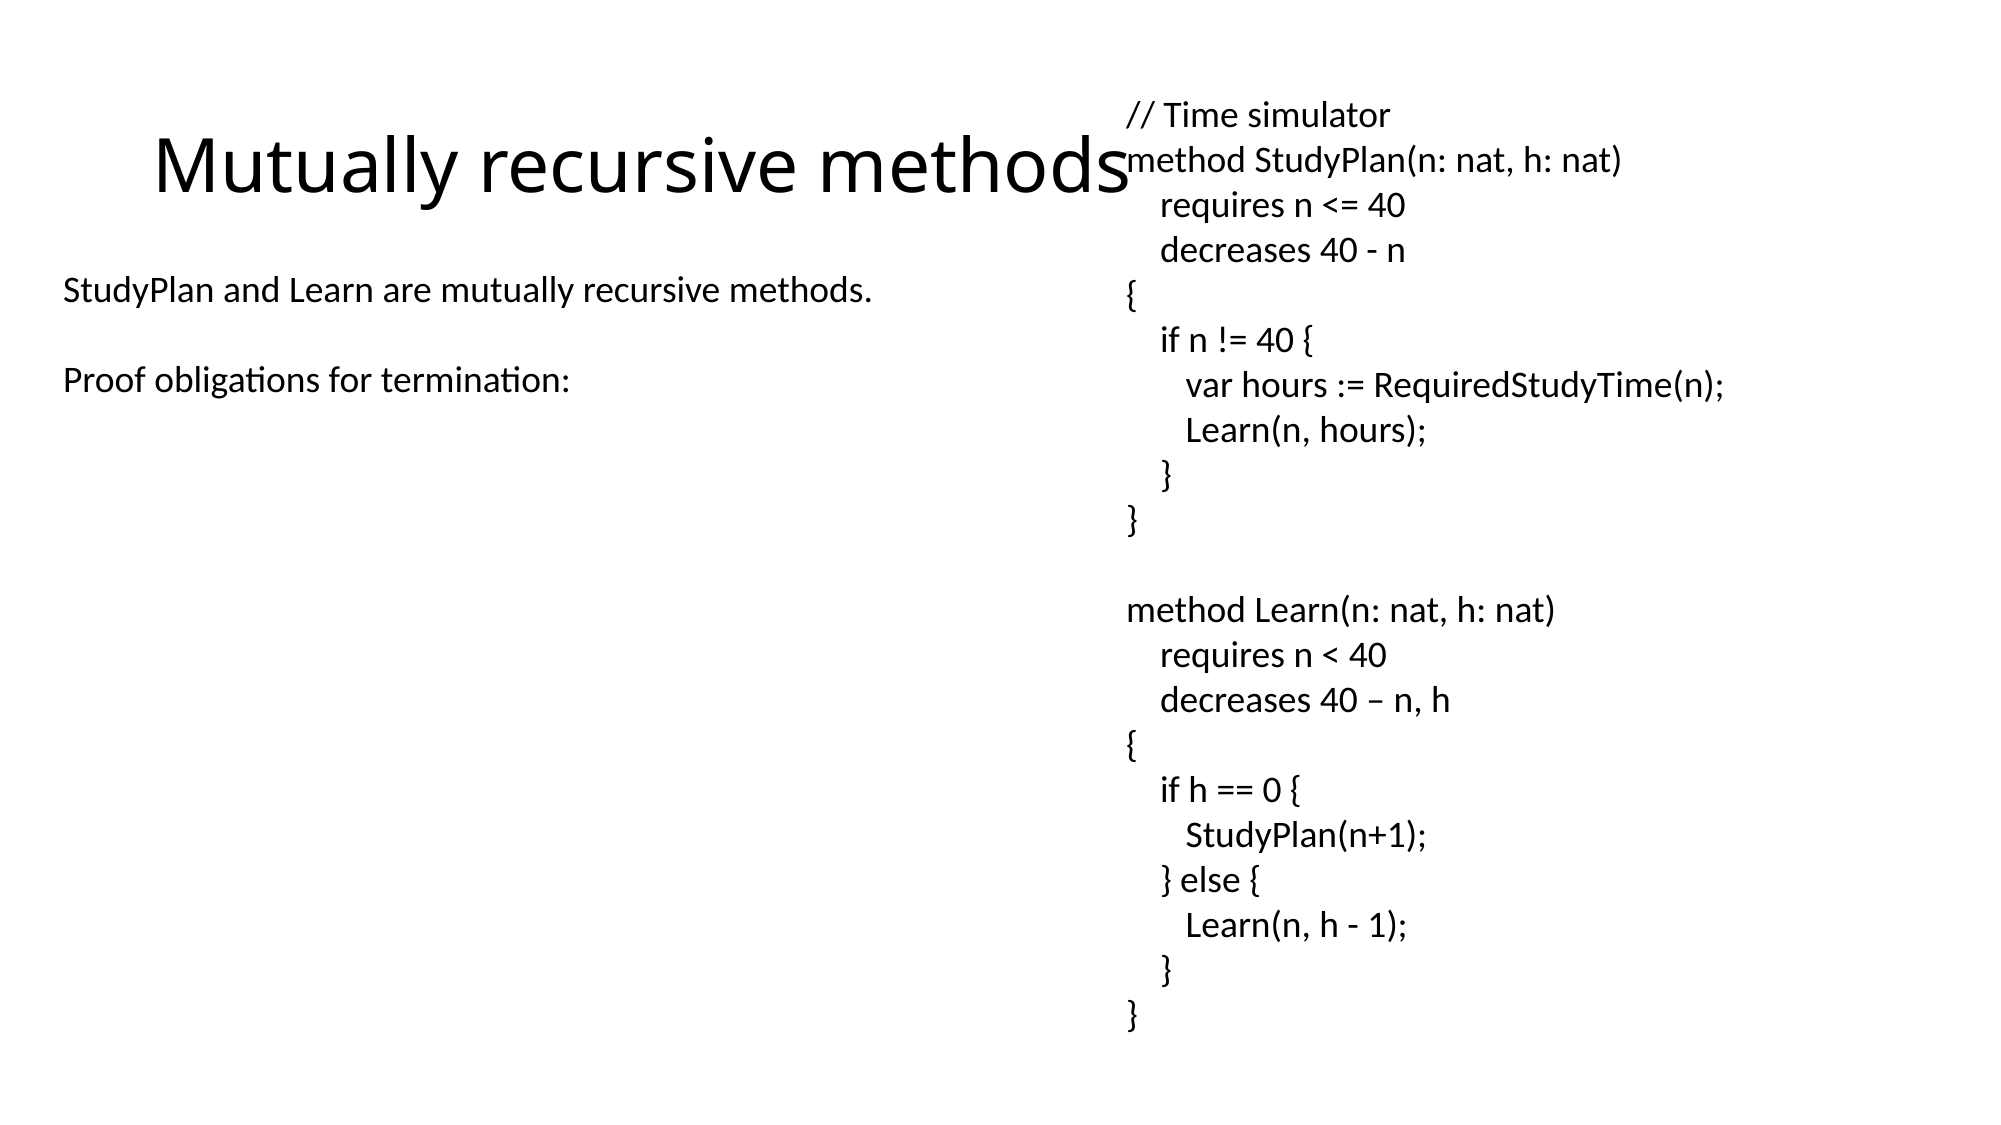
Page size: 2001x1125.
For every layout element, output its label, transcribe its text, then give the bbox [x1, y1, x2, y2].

text_box // Time simulator method StudyPlan(n: nat, h: nat) requires n <= 40 decreases 40 - n { if n != 40 { var hours := RequiredStudyTime(n); Learn(n, hours); } } method Learn(n: nat, h: nat) requires n < 40 decreases 40 – n, h { if h == 0 { StudyPlan(n+1); } else { Learn(n, h - 1); } } [1111, 82, 1929, 1042]
title Mutually recursive methods [137, 59, 1863, 278]
text_box StudyPlan and Learn are mutually recursive methods. Proof obligations for termination: [48, 258, 947, 408]
